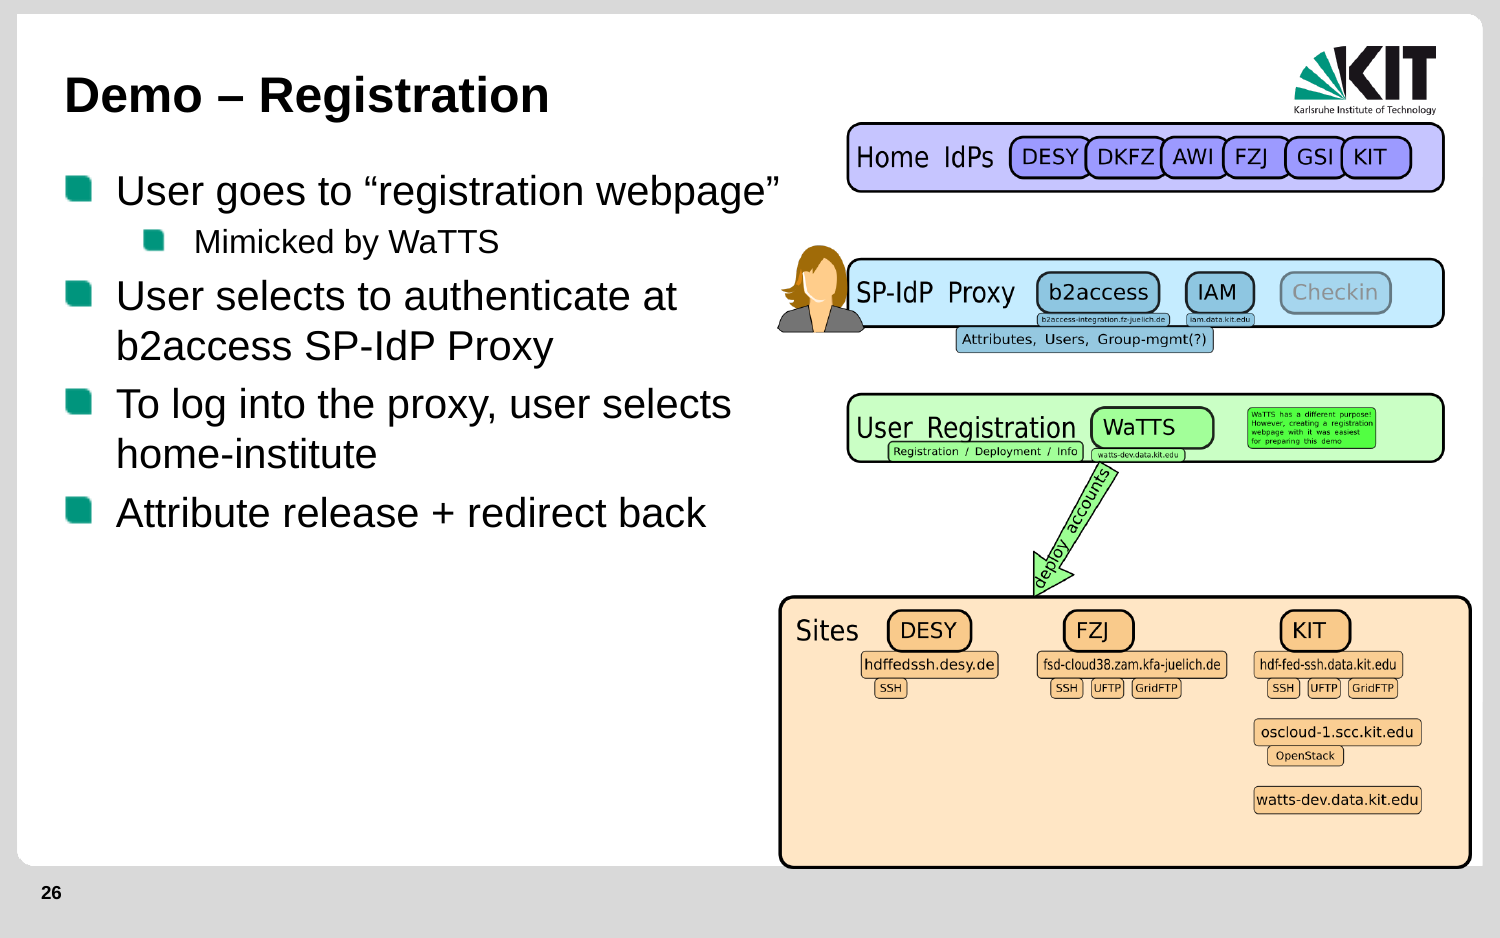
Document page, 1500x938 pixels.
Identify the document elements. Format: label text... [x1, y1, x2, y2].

title Demo – Registration [63, 45, 1199, 123]
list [777, 122, 1473, 869]
picture [0, 0, 1500, 938]
text_box User goes to “registration webpage” Mimicked by WaTTS User selects to authenticate at b2access SP-IdP Proxy To log into the proxy, user selects home-institute Attribute release + redirect back [64, 163, 772, 833]
